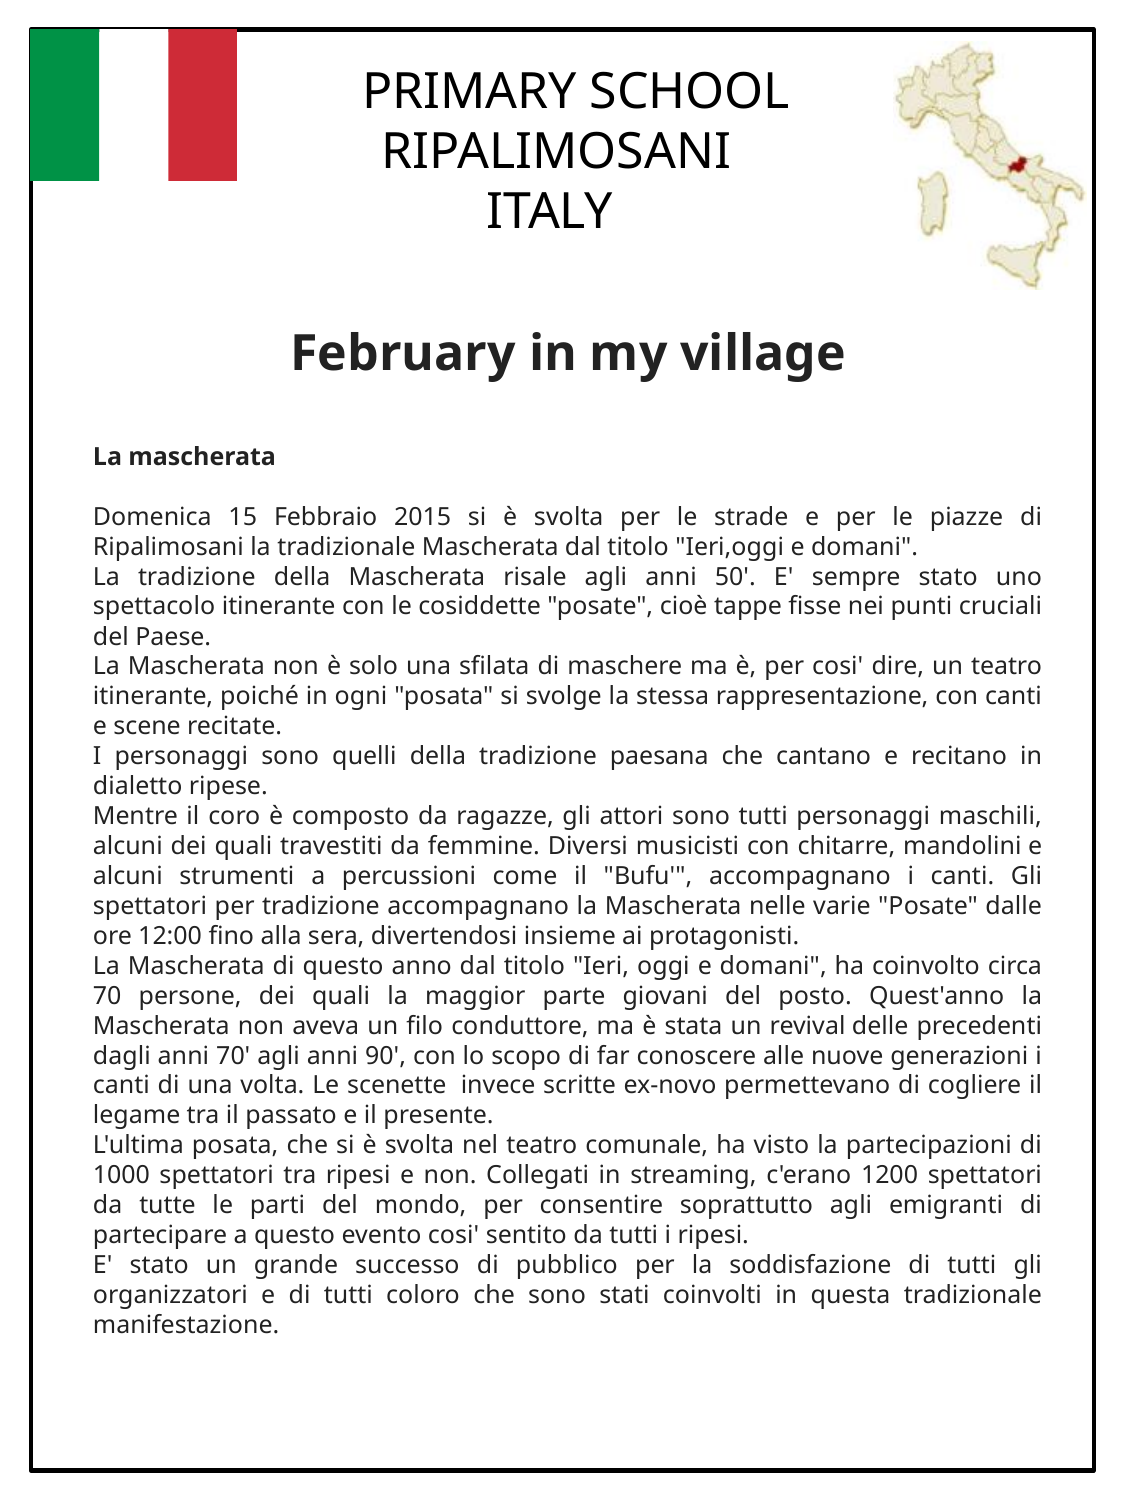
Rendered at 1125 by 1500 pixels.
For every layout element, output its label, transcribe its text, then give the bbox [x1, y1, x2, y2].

picture [30, 29, 237, 181]
text_box PRIMARY SCHOOL RIPALIMOSANI ITALY [208, 51, 887, 246]
picture [892, 41, 1087, 290]
text_box February in my village La mascherata Domenica 15 Febbraio 2015 si è svolta per le strade e per le piazze di Ripalimosani la tradizionale Mascherata dal titolo "Ieri,oggi e domani". La tradizione della Mascherata risale agli anni 50'. E' sempre stato uno spettacolo itinerante con le cosiddette "posate", cioè tappe fisse nei punti cruciali del Paese. La Mascherata non è solo una sfilata di maschere ma è, per cosi' dire, un teatro itinerante, poiché in ogni "posata" si svolge la stessa rappresentazione, con canti e scene recitate. I personaggi sono quelli della tradizione paesana che cantano e recitano in dialetto ripese. Mentre il coro è composto da ragazze, gli attori sono tutti personaggi maschili, alcuni dei quali travestiti da femmine. Diversi musicisti con chitarre, mandolini e alcuni strumenti a percussioni come il "Bufu'", accompagnano i canti. Gli spettatori per tradizione accompagnano la Mascherata nelle varie "Posate" dalle ore 12:00 fino alla sera, divertendosi insieme ai protagonisti. La Mascherata di questo anno dal titolo "Ieri, oggi e domani", ha coinvolto circa 70 persone, dei quali la maggior parte giovani del posto. Quest'anno la Mascherata non aveva un filo conduttore, ma è stata un revival delle precedenti dagli anni 70' agli anni 90', con lo scopo di far conoscere alle nuove generazioni i canti di una volta. Le scenette invece scritte ex-novo permettevano di cogliere il legame tra il passato e il presente. L'ultima posata, che si è svolta nel teatro comunale, ha visto la partecipazioni di 1000 spettatori tra ripesi e non. Collegati in streaming, c'erano 1200 spettatori da tutte le parti del mondo, per consentire soprattutto agli emigranti di partecipare a questo evento cosi' sentito da tutti i ripesi. E' stato un grande successo di pubblico per la soddisfazione di tutti gli organizzatori e di tutti coloro che sono stati coinvolti in questa tradizionale manifestazione. [78, 312, 1059, 1391]
text_box February 2015 in my village [29, 27, 1096, 1473]
